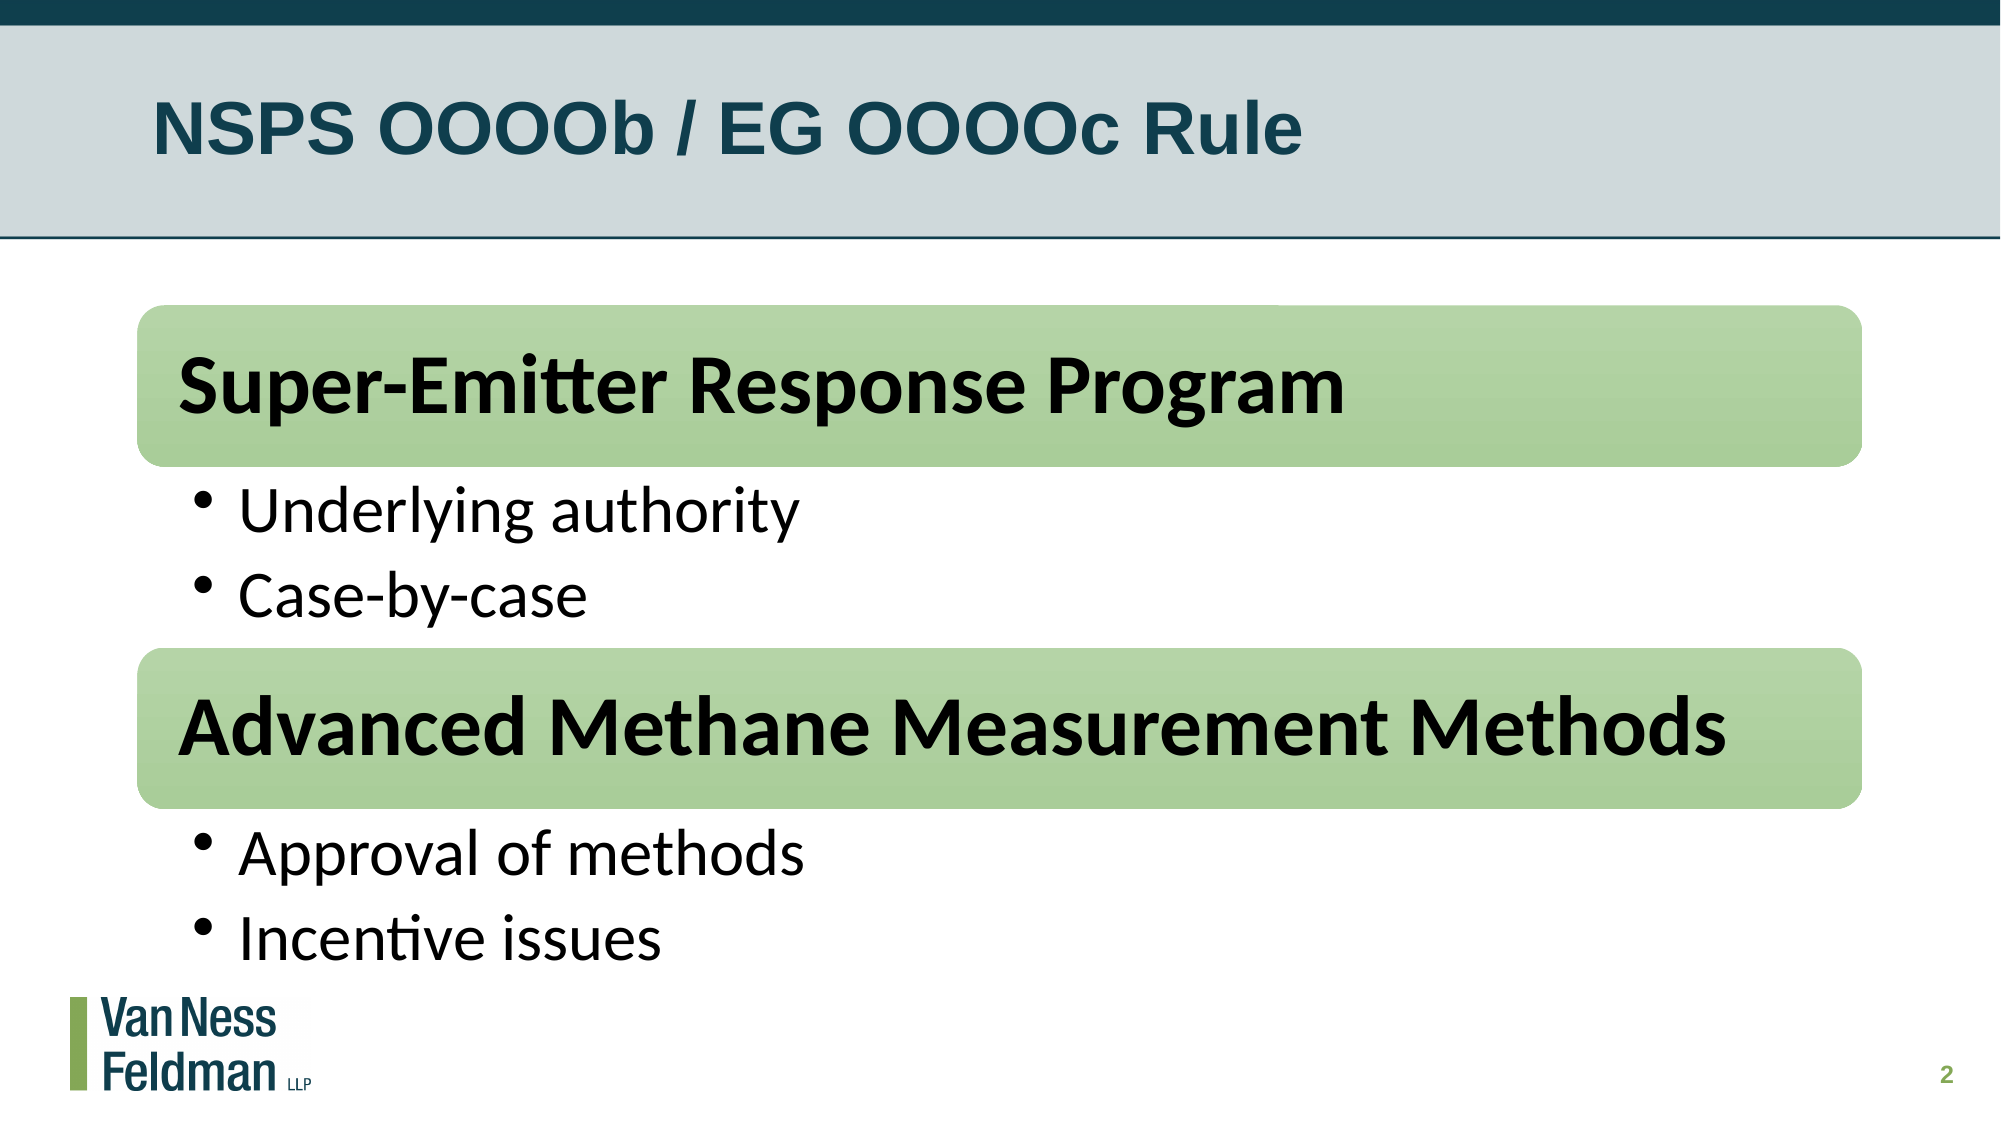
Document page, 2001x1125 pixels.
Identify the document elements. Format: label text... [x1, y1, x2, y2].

picture [0, 0, 2001, 1125]
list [137, 299, 1863, 996]
title NSPS OOOOb / EG OOOOc Rule [137, 21, 1863, 239]
